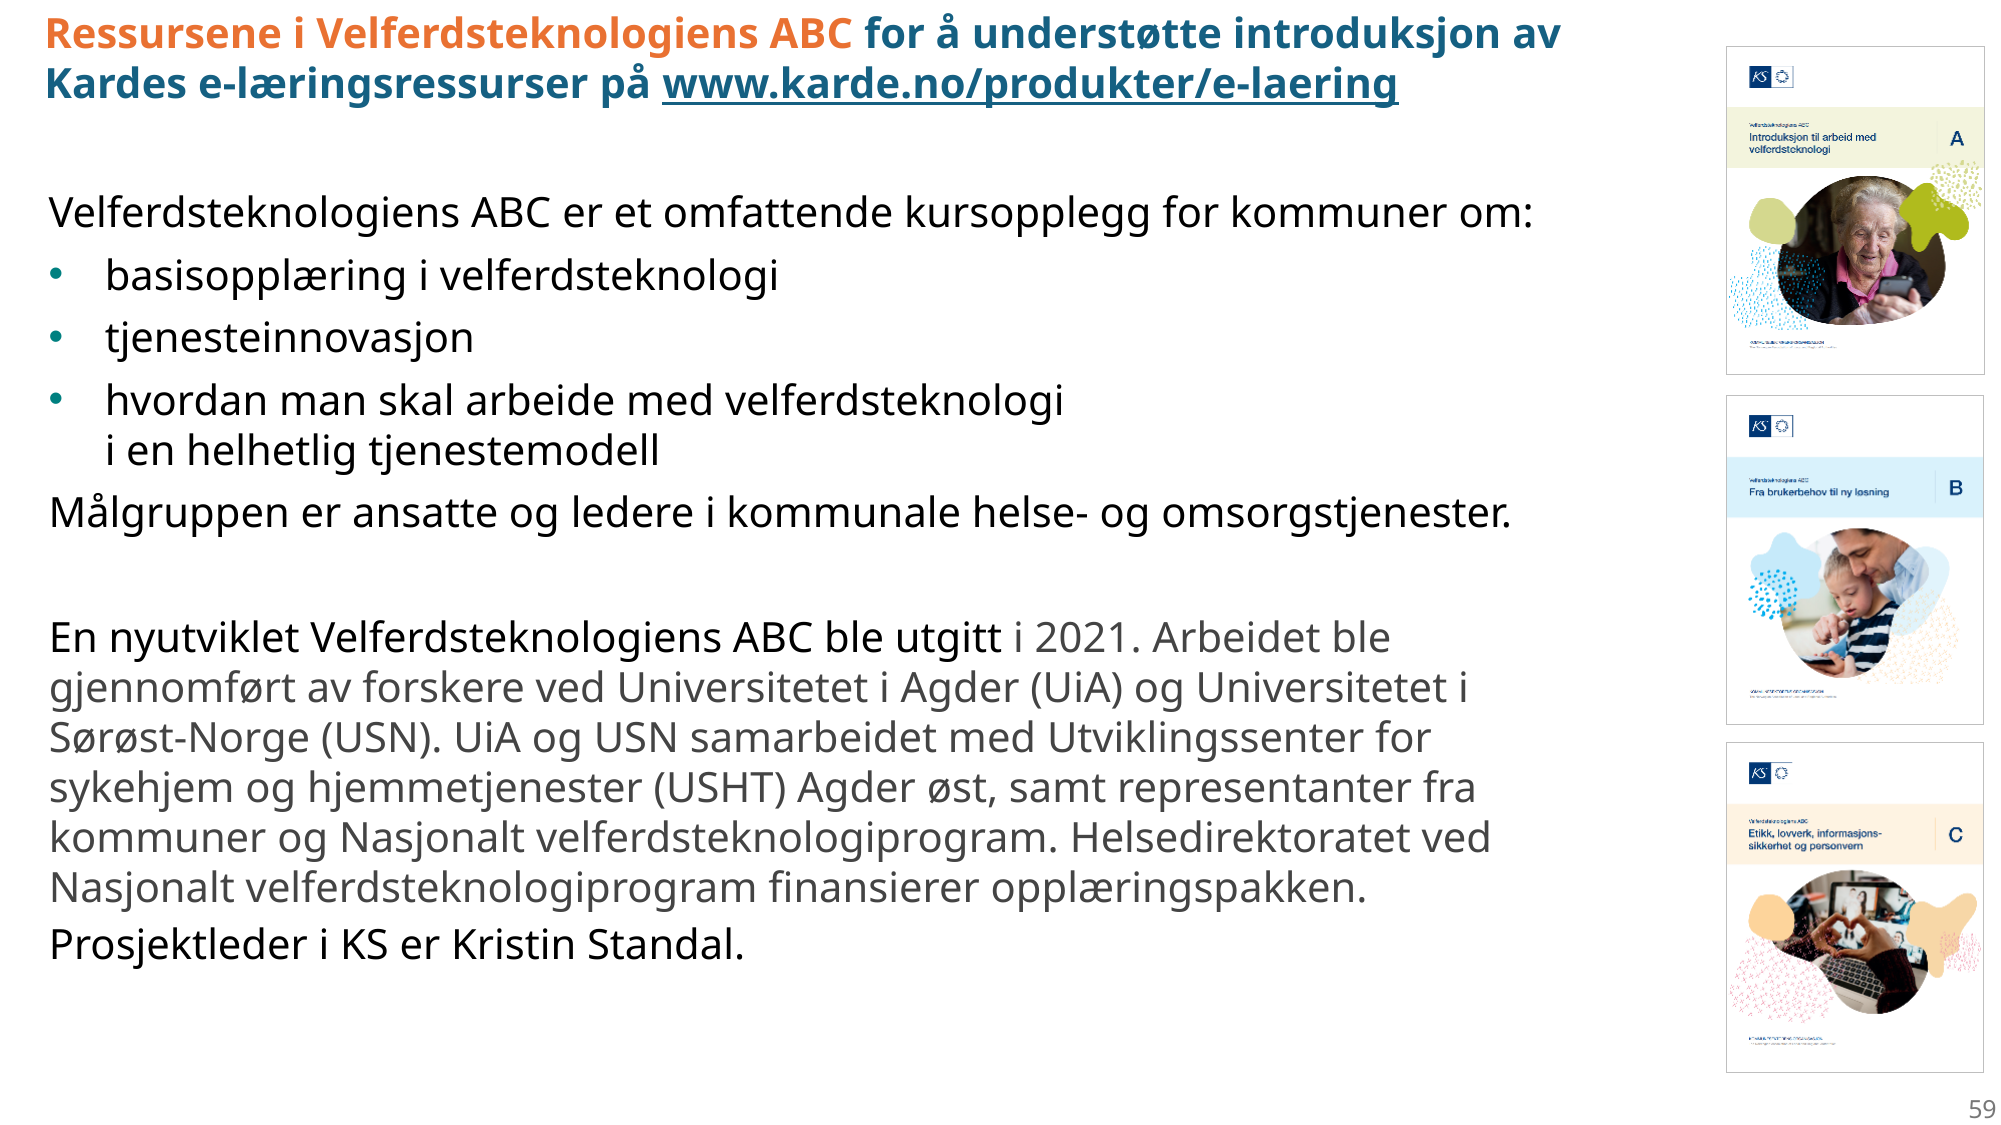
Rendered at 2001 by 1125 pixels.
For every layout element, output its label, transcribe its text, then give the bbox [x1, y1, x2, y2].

picture [1725, 742, 1985, 1073]
picture [1725, 394, 1985, 725]
picture [1725, 45, 1985, 376]
text_box Ressursene i Velferdsteknologiens ABC for å understøtte introduksjon av Kardes e-læringsressurser på www.karde.no/produkter/e-laering [0, 0, 2000, 122]
text_box Velferdsteknologiens ABC er et omfattende kursopplegg for kommuner om: basisopplæring i velferdsteknologi tjenesteinnovasjon hvordan man skal arbeide med velferdsteknologi i en helhetlig tjenestemodell Målgruppen er ansatte og ledere i kommunale helse- og omsorgstjenester. En nyutviklet Velferdsteknologiens ABC ble utgitt i 2021. Arbeidet ble gjennomført av forskere ved Universitetet i Agder (UiA) og Universitetet i Sørøst-Norge (USN). UiA og USN samarbeidet med Utviklingssenter for sykehjem og hjemmetjenester (USHT) Agder øst, samt representanter fra kommuner og Nasjonalt velferdsteknologiprogram. Helsedirektoratet ved Nasjonalt velferdsteknologiprogram finansierer opplæringspakken. Prosjektleder i KS er Kristin Standal. [15, 178, 1609, 1036]
